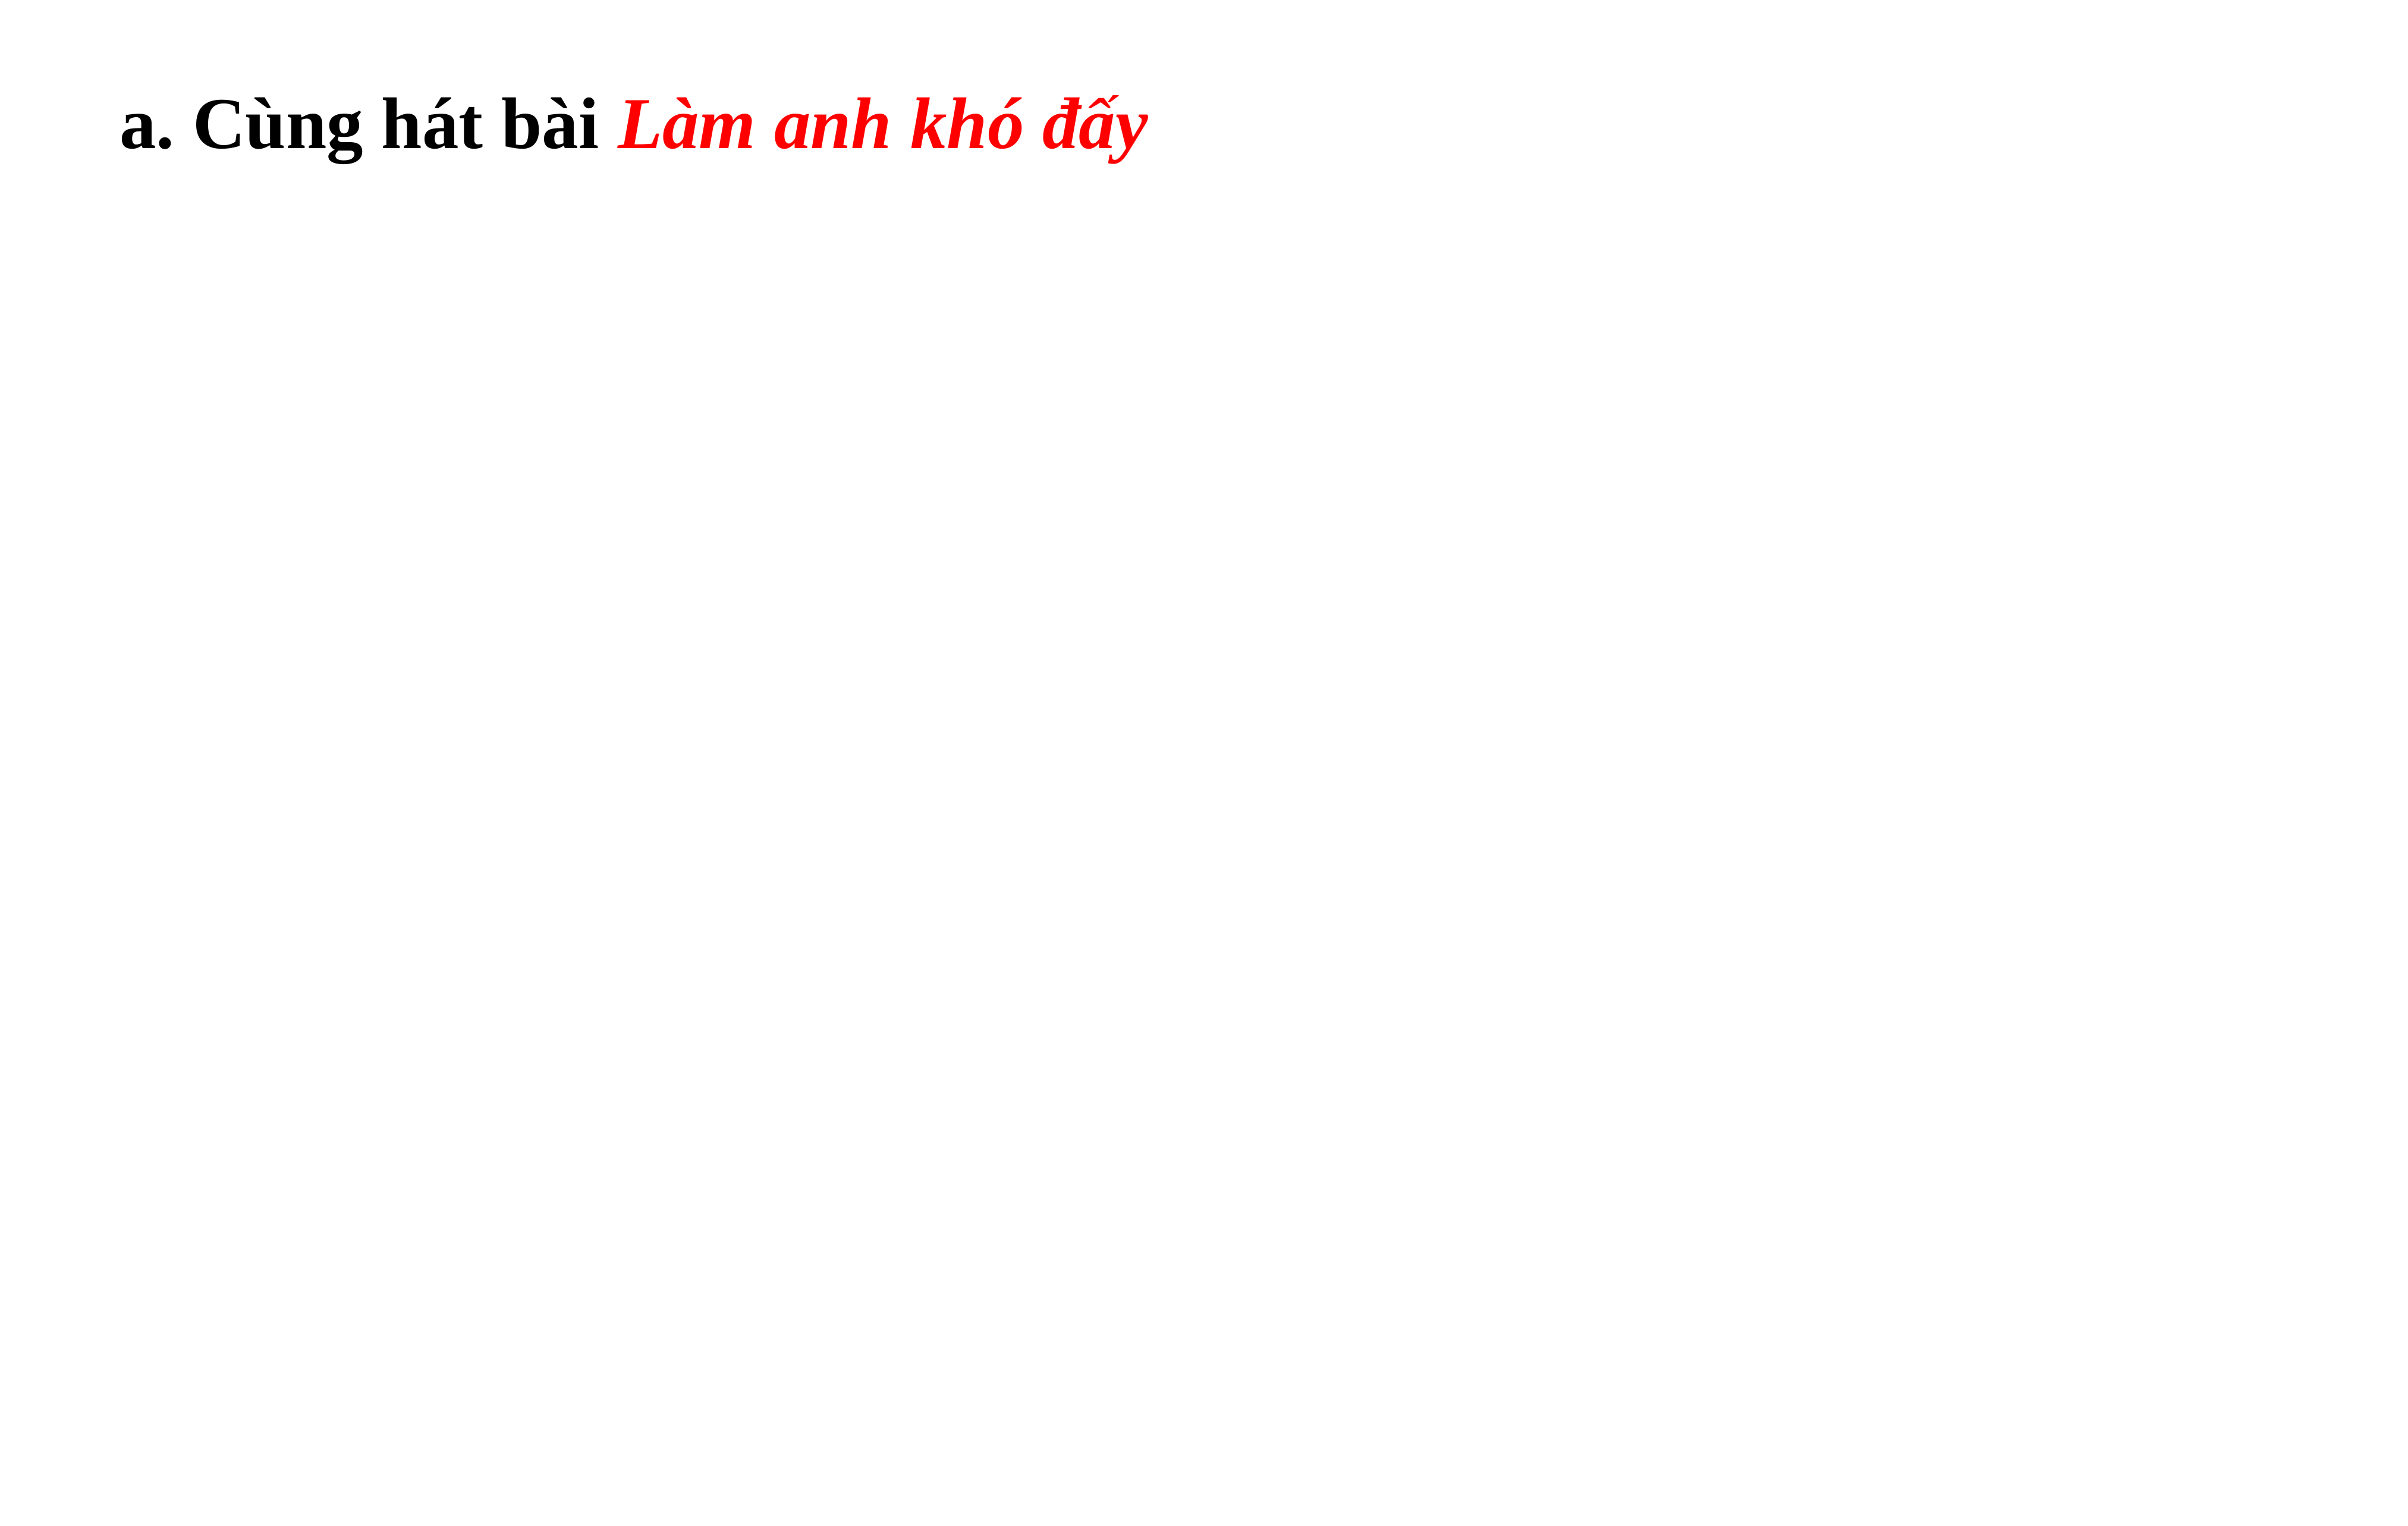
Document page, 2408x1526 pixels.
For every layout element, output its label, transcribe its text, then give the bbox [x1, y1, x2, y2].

text_box a. Cùng hát bài Làm anh khó đấy [105, 67, 1164, 171]
